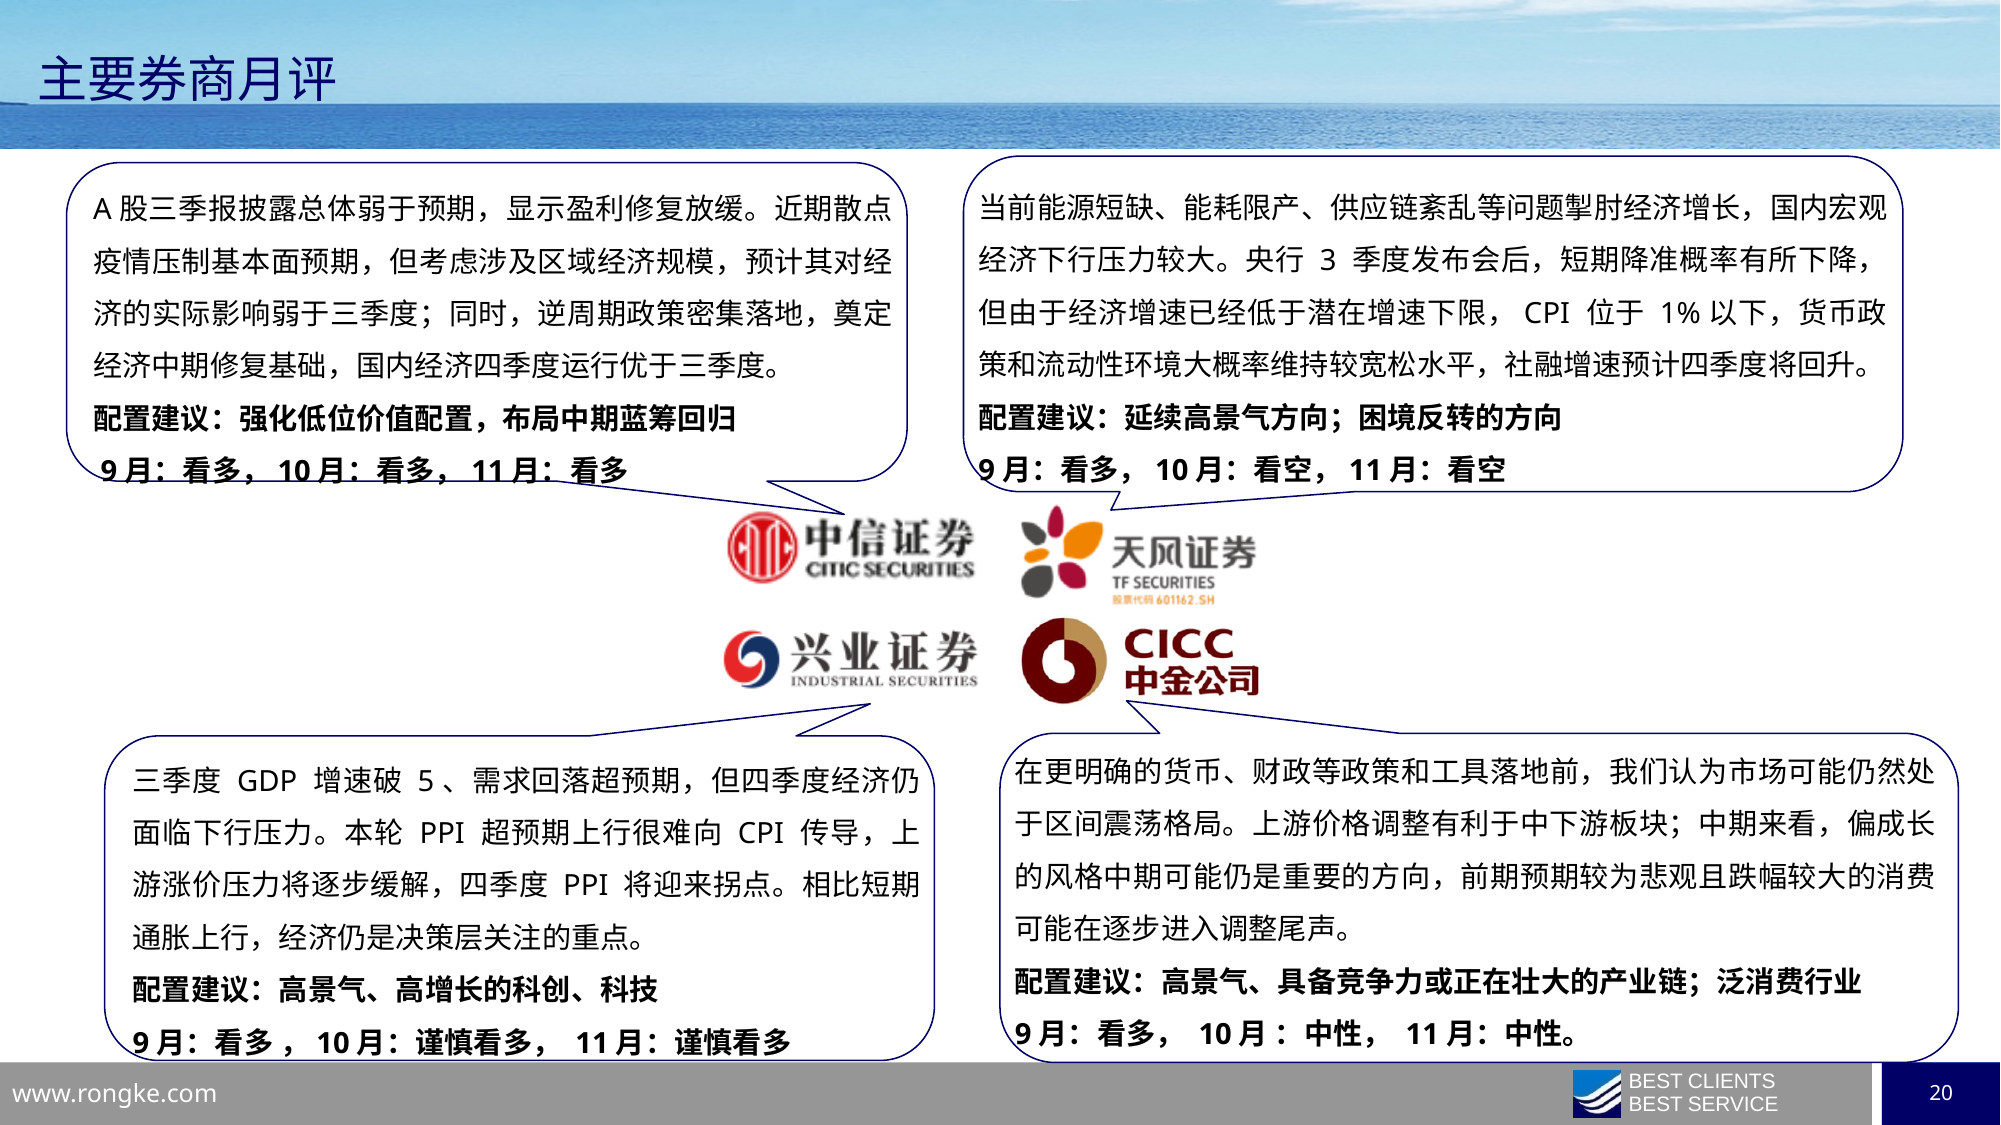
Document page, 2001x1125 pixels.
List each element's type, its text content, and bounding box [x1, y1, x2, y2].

text_box 主要券商月评 [37, 47, 1388, 236]
text_box [155, 710, 882, 736]
text_box 在更明确的货币、财政等政策和工具落地前，我们认为市场可能仍然处于区间震荡格局。上游价格调整有利于中下游板块；中期来看，偏成长的风格中期可能仍是重要的方向，前期预期较为悲观且跌幅较大的消费可能在逐步进入调整尾声。 配置建议：高景气、具备竞争力或正在壮大的产业链；泛消费行业 9月：看多， 10月 ：中性， 11月：中性。 [999, 728, 1951, 1058]
text_box [1116, 494, 1324, 499]
text_box [66, 236, 78, 461]
text_box 当前能源短缺、能耗限产、供应链紊乱等问题掣肘经济增长，国内宏观经济下行压力较大。央行 3 季度发布会后，短期降准概率有所下降，但由于经济增速已经低于潜在增速下限，CPI 位于 1%以下，货币政策和流动性环境大概率维持较宽松水平，社融增速预计四季度将回升。 配置建议：延续高景气方向；困境反转的方向 9月：看多，10月：看空，11月：看空 [963, 164, 1902, 494]
text_box [1033, 1058, 1926, 1063]
text_box [1144, 716, 1355, 728]
text_box [104, 755, 117, 1041]
text_box [676, 495, 802, 499]
text_box [990, 156, 1876, 164]
picture [0, 0, 2000, 149]
text_box A股三季报披露总体弱于预期，显示盈利修复放缓。近期散点疫情压制基本面预期，但考虑涉及区域经济规模，预计其对经济的实际影响弱于三季度；同时，逆周期政策密集落地，奠定经济中期修复基础，国内经济四季度运行优于三季度。 配置建议：强化低位价值配置，布局中期蓝筹回归 9月：看多，10月：看多，11月：看多 [78, 165, 908, 495]
picture [706, 497, 1263, 710]
text_box 三季度 GDP 增速破 5、需求回落超预期，但四季度经济仍面临下行压力。本轮 PPI 超预期上行很难向 CPI 传导，上游涨价压力将逐步缓解，四季度 PPI 将迎来拐点。相比短期通胀上行，经济仍是决策层关注的重点。 配置建议：高景气、高增长的科创、科技 9月：看多 ，10月：谨慎看多， 11月：谨慎看多 [117, 736, 936, 1067]
text_box [1951, 760, 1959, 1036]
picture [706, 616, 1001, 703]
picture [1573, 1070, 1621, 1118]
